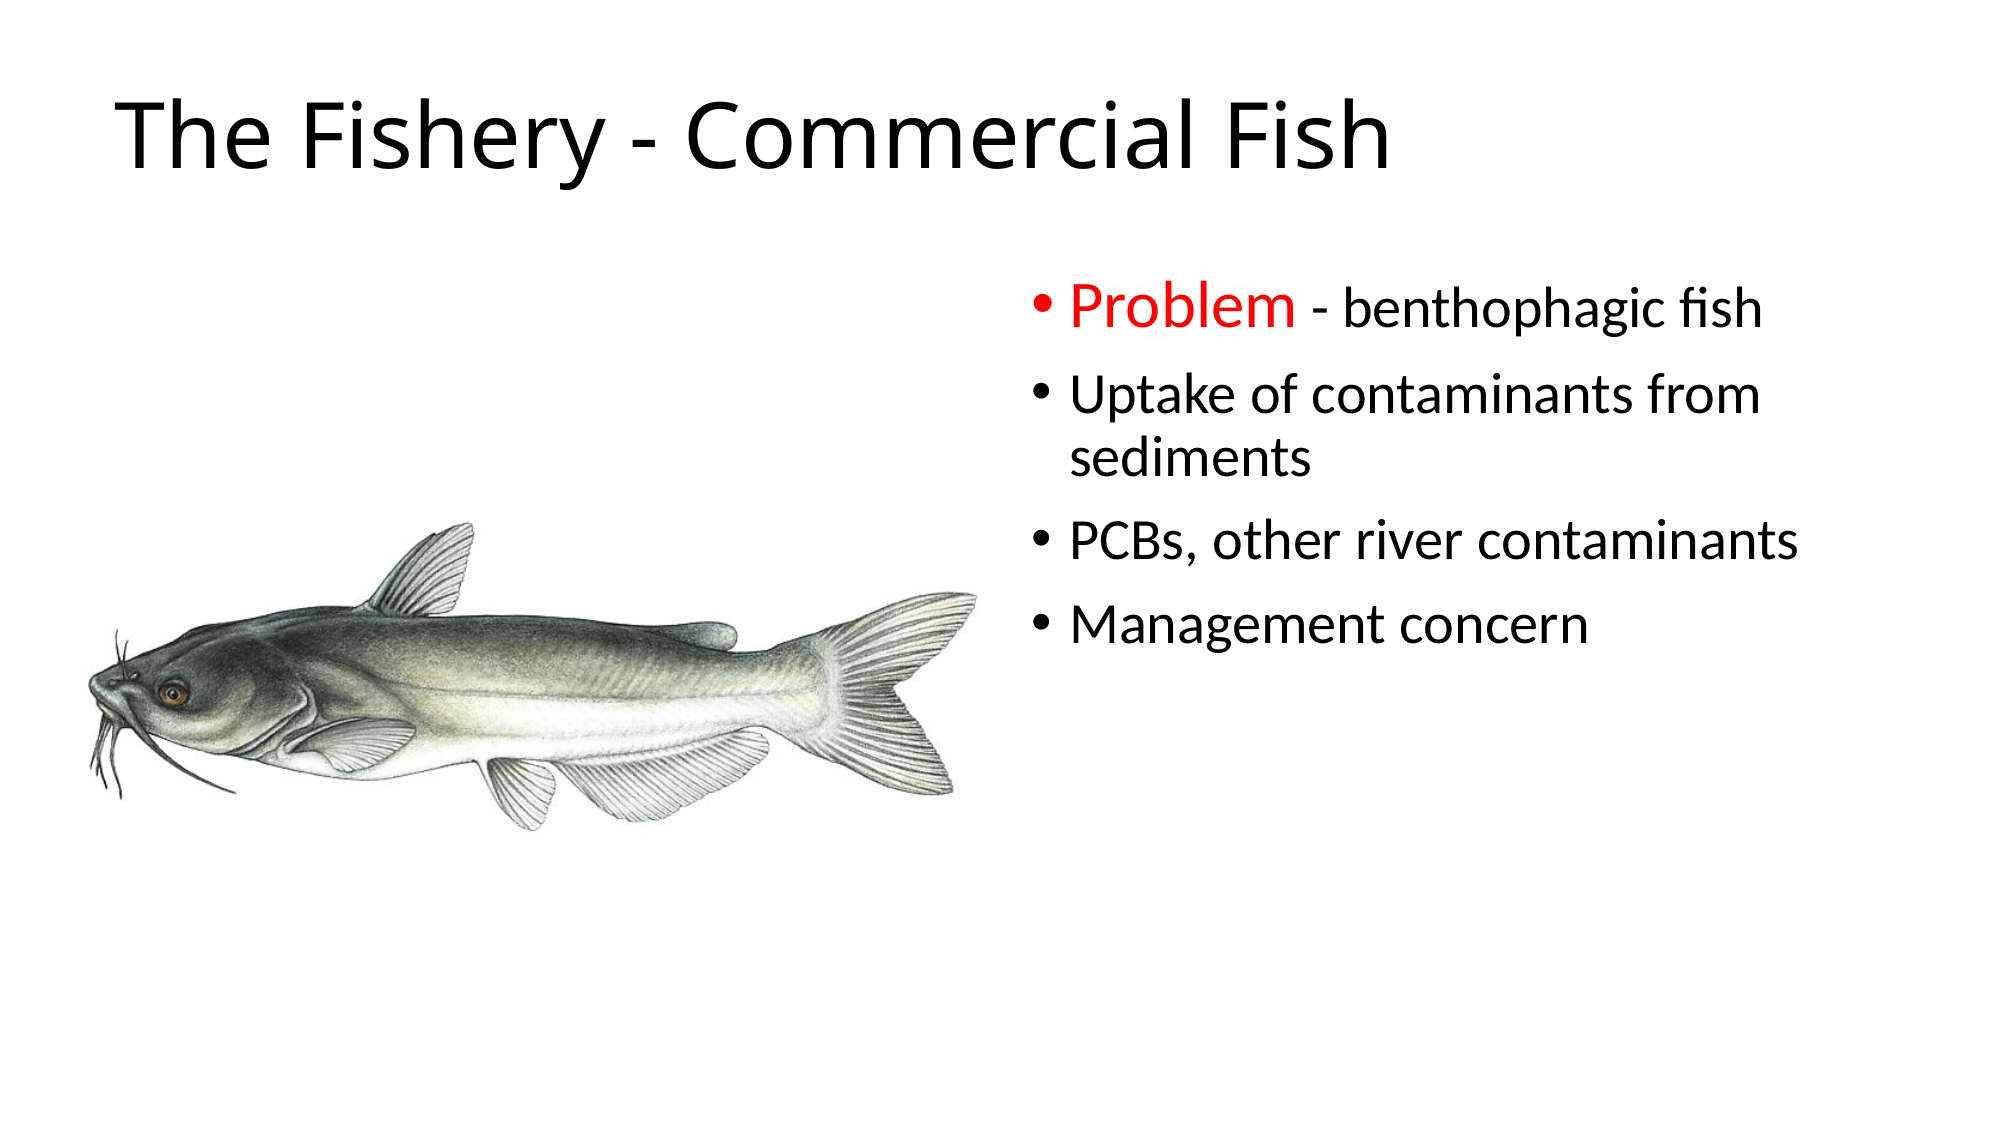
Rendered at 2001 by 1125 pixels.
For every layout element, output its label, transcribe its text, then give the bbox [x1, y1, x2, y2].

title The Fishery - Commercial Fish [99, 45, 1900, 233]
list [80, 510, 988, 842]
list Problem - benthophagic fish Uptake of contaminants from sediments PCBs, other river contaminants Management concern [1016, 262, 1900, 1001]
